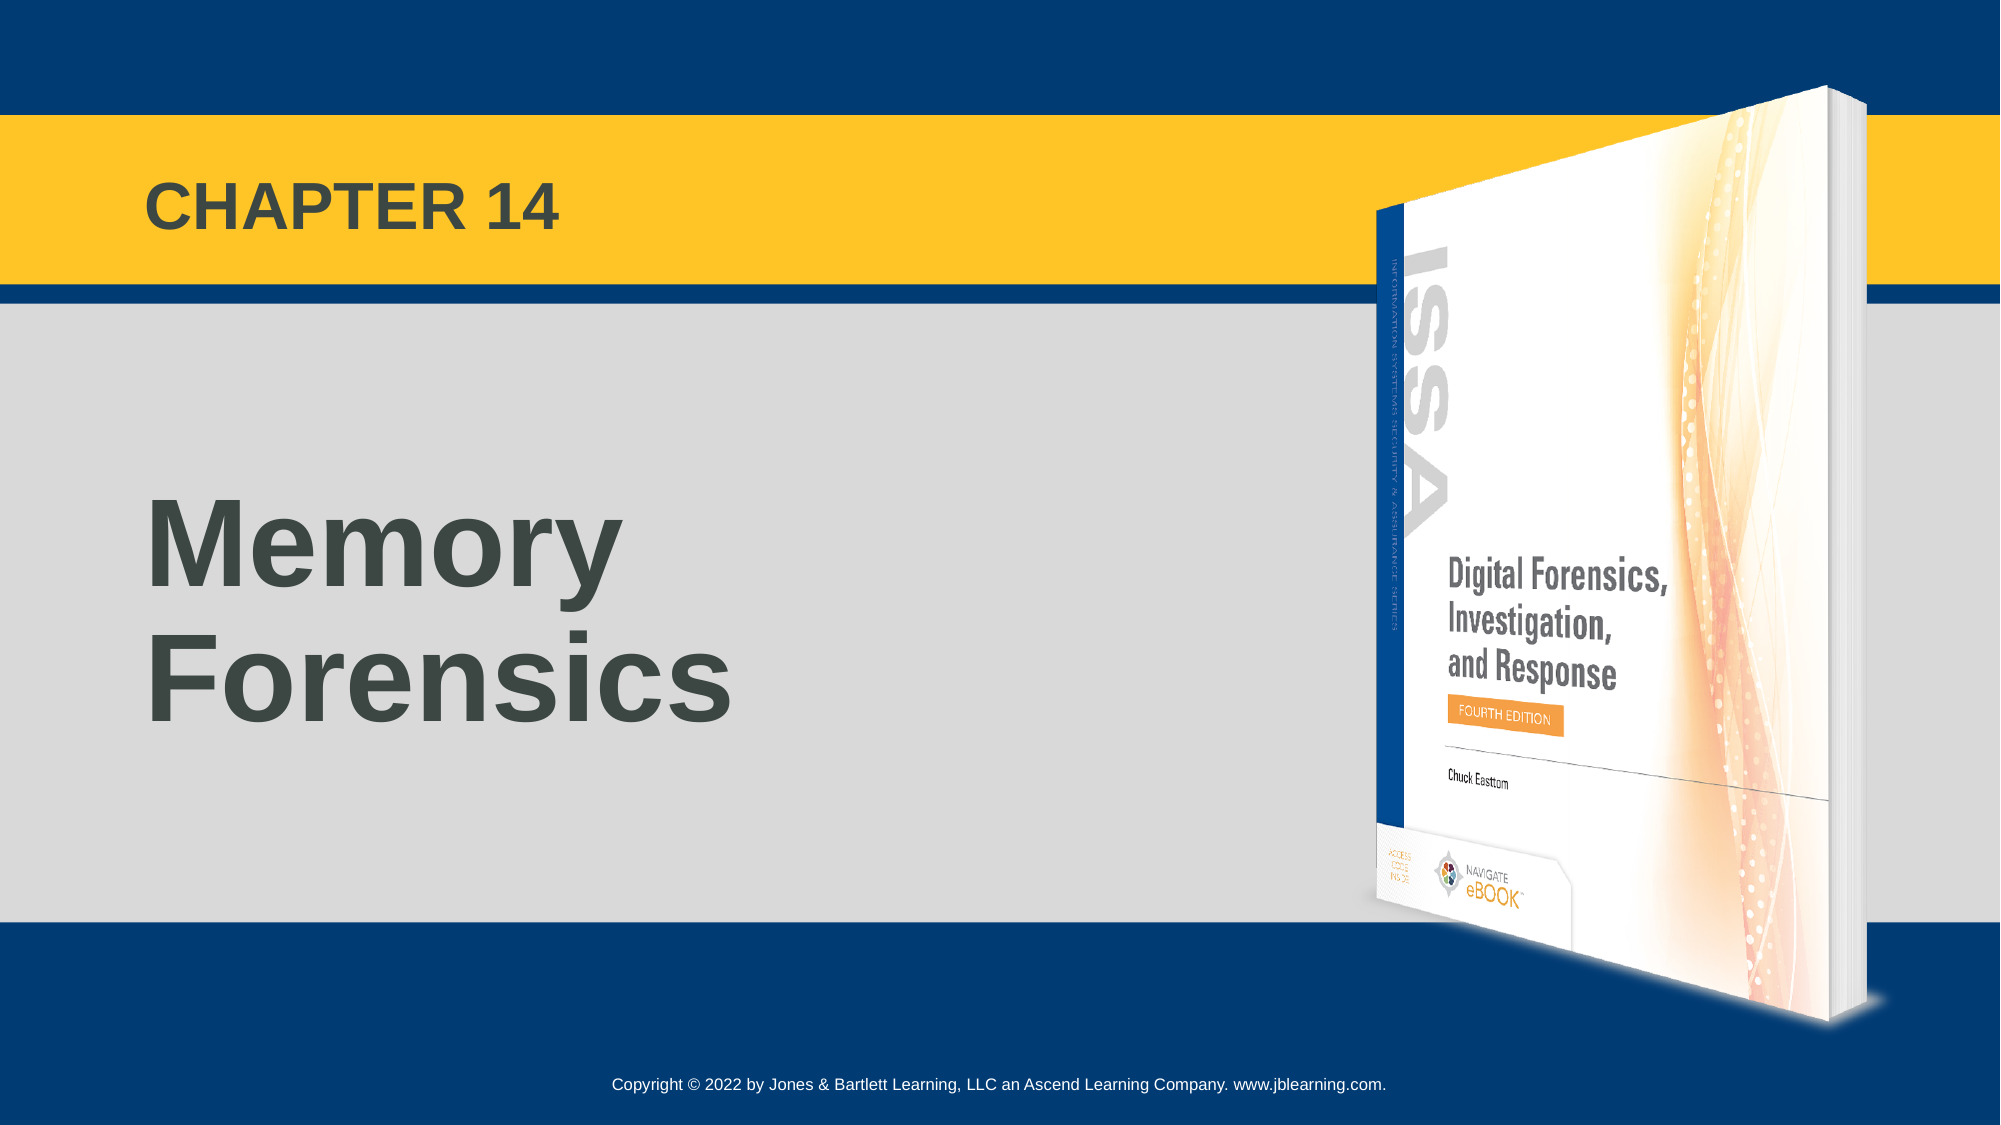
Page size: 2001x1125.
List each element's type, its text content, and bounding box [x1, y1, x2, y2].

title Memory Forensics [144, 360, 1199, 866]
picture [1335, 75, 1914, 1050]
subtitle CHAPTER 14 [144, 138, 1215, 267]
